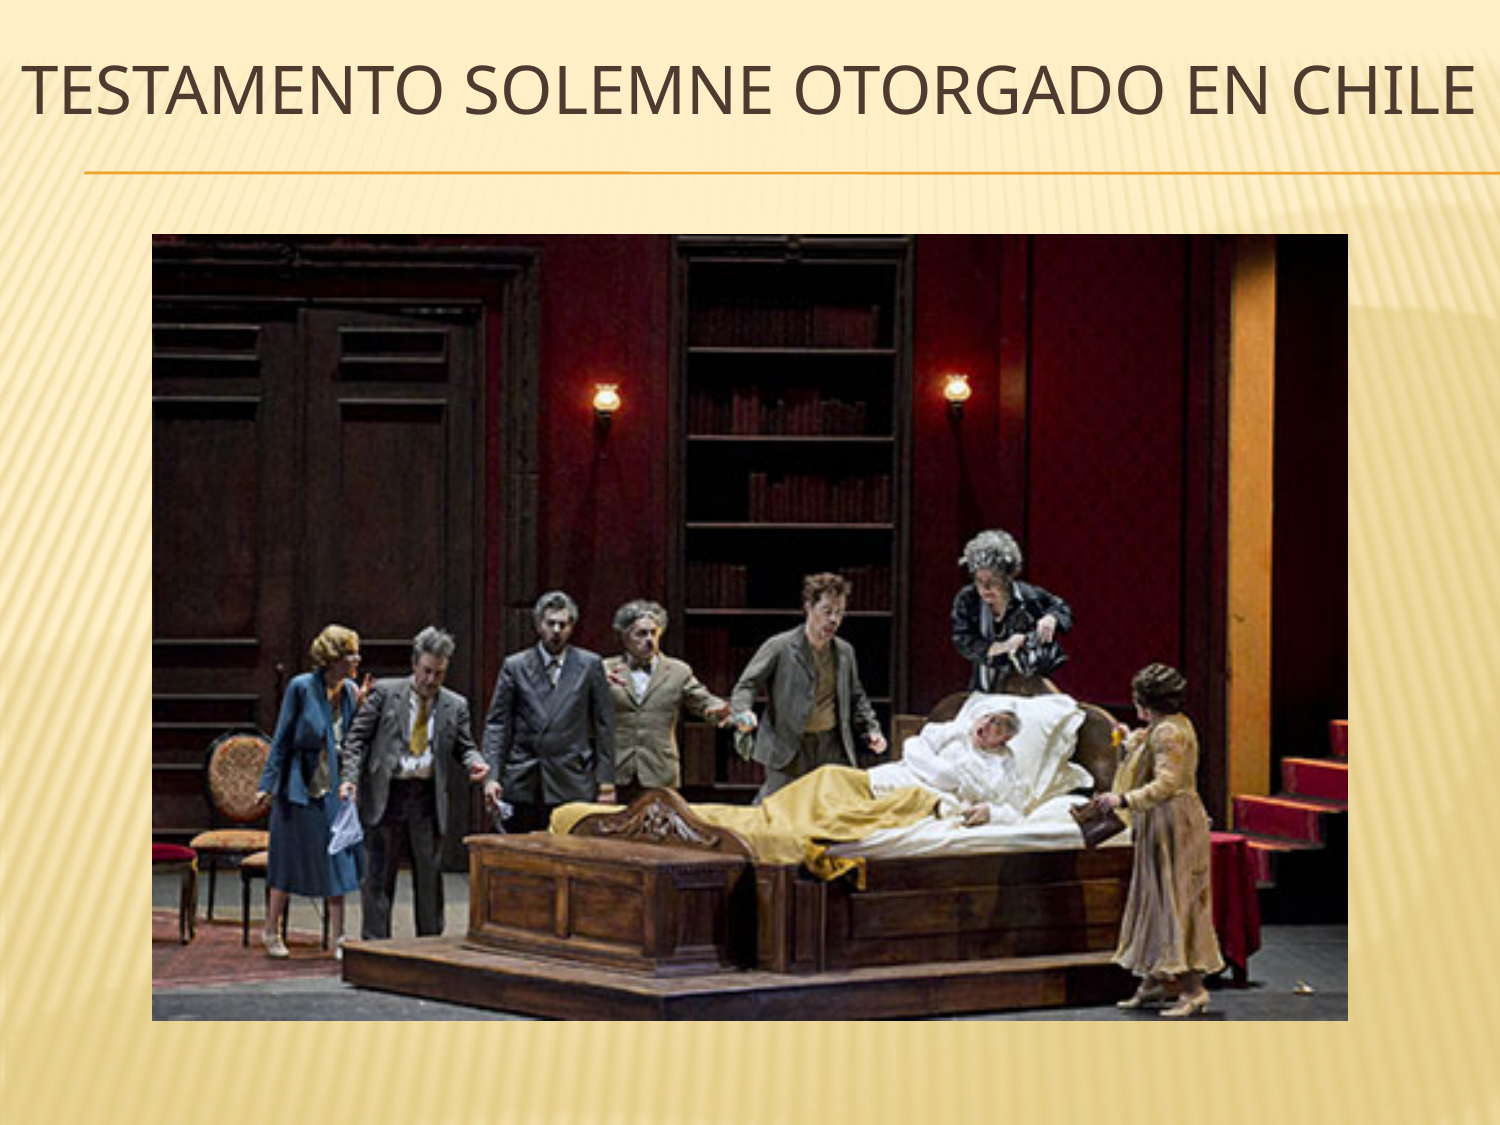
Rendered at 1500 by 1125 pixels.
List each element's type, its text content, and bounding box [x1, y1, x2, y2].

title Testamento solemne otorgado en chile [0, 0, 1500, 176]
picture [152, 234, 1348, 1022]
